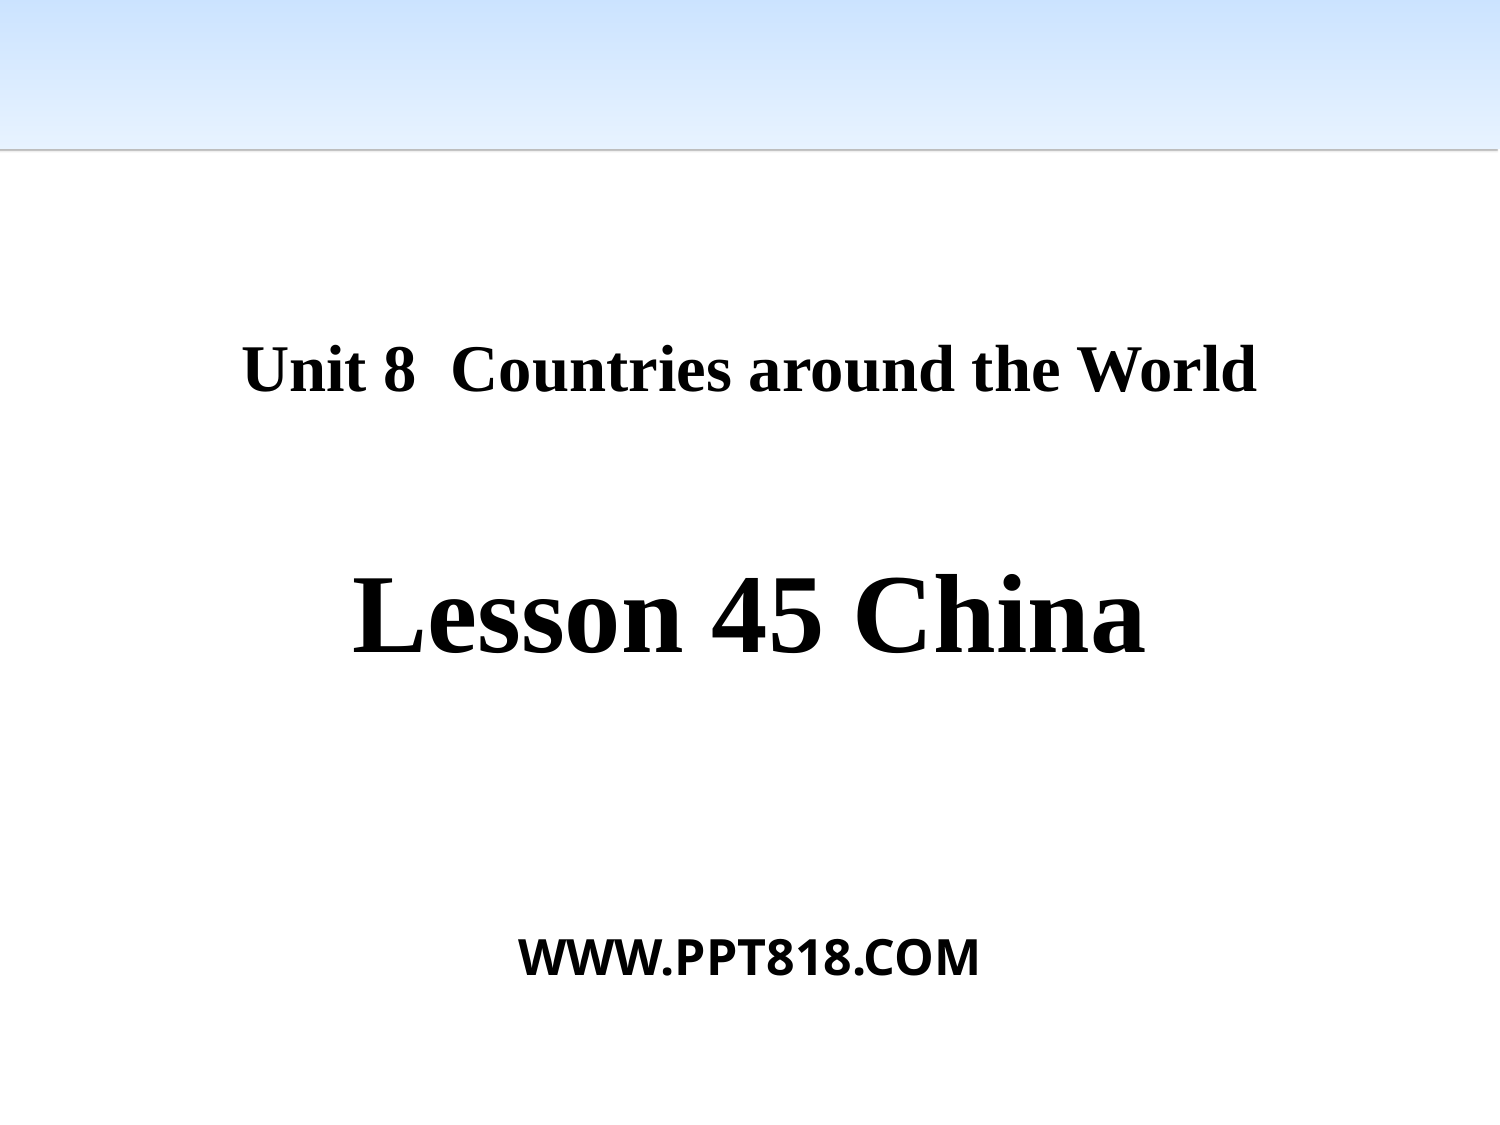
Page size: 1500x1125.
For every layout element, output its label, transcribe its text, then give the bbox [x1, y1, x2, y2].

text_box WWW.PPT818.COM [447, 912, 1053, 994]
text_box Unit 8 Countries around the World Lesson 45 China [0, 237, 1500, 683]
